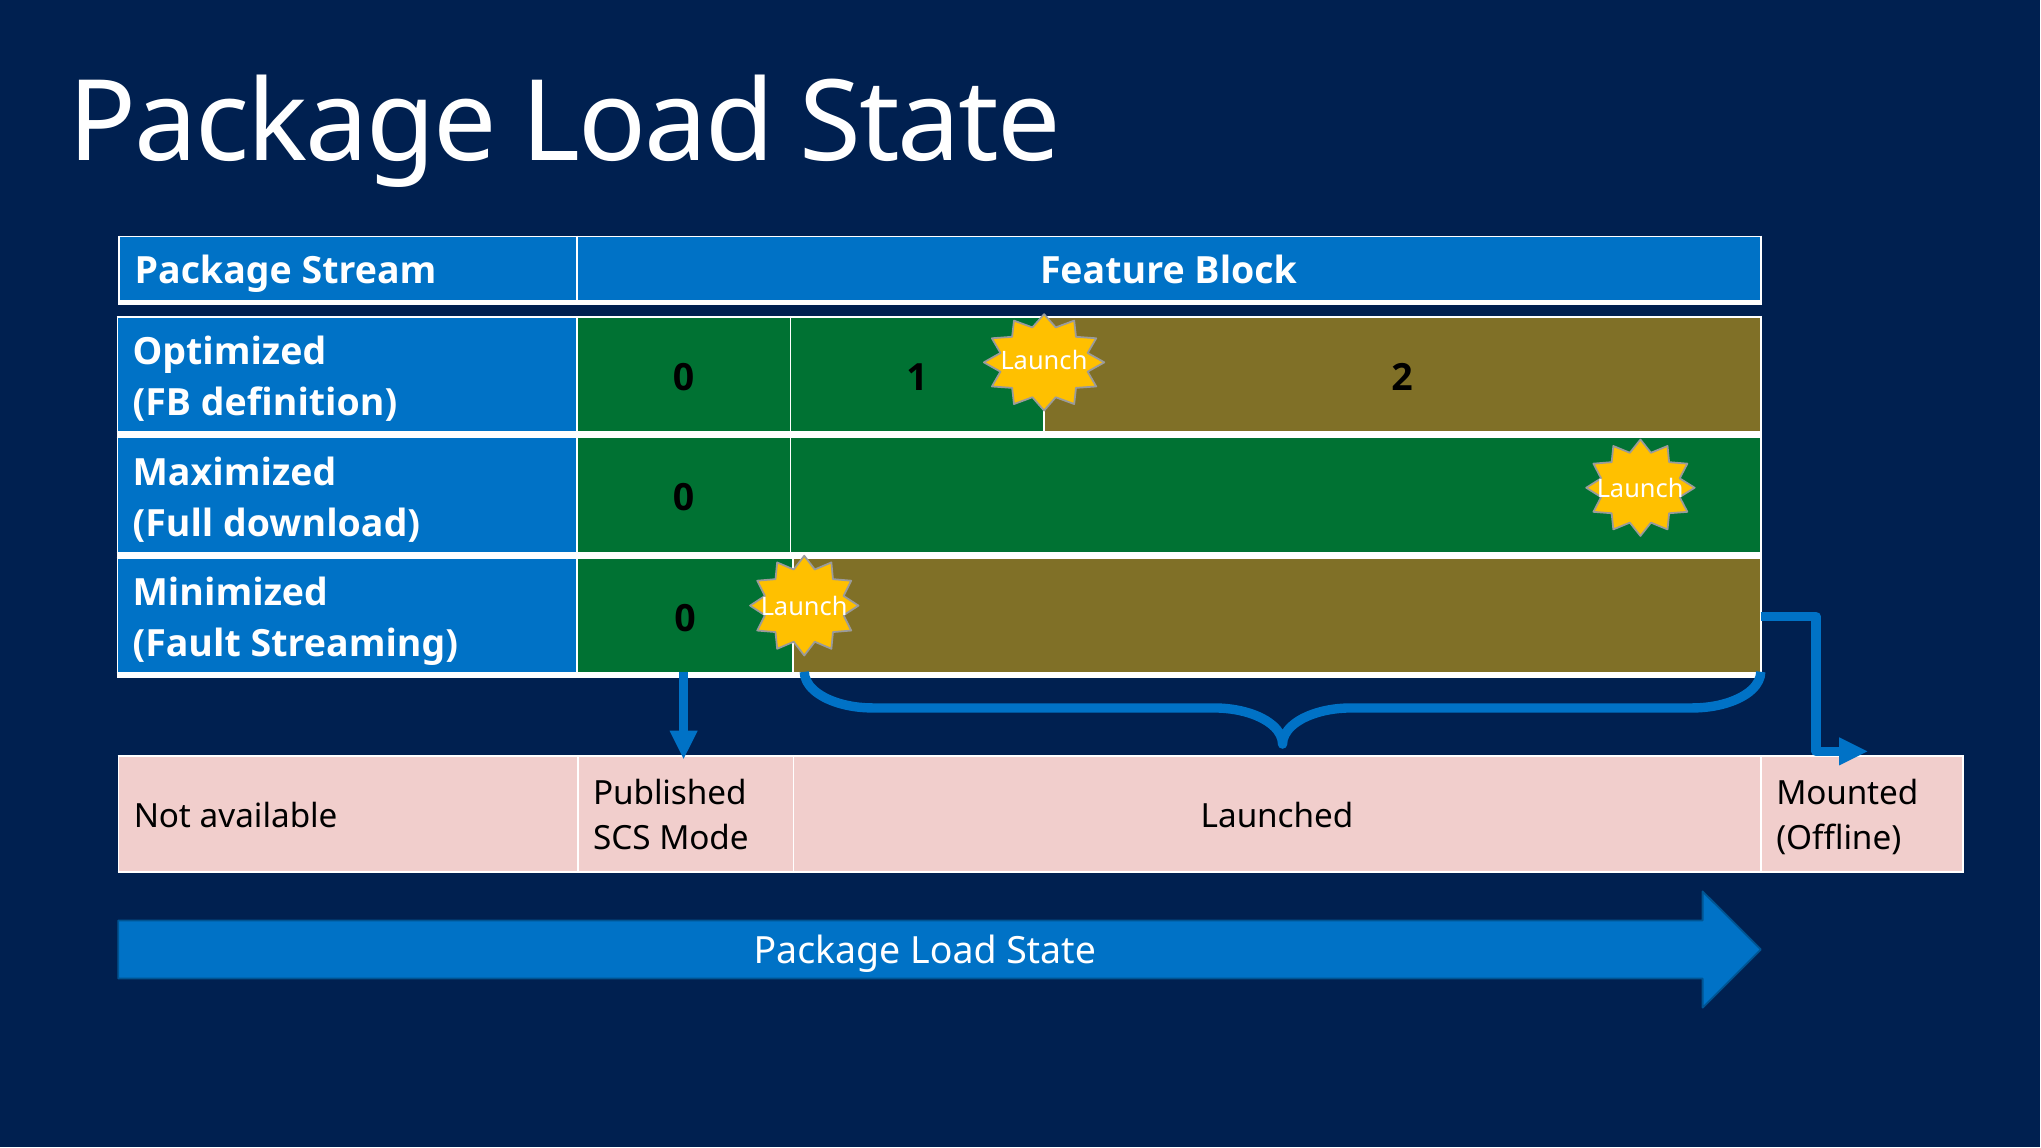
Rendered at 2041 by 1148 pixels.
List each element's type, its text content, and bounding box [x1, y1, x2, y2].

text_box Launch [1585, 438, 1696, 537]
title Package Load State [45, 48, 1996, 200]
text_box Launch [749, 554, 860, 657]
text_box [1760, 611, 1868, 752]
table_header Not available [119, 757, 577, 871]
table_header [791, 438, 1760, 552]
table_header 2 [1045, 318, 1760, 431]
table_header 0 [578, 559, 792, 672]
table_header 1 [791, 318, 1043, 431]
table_header Published SCS Mode [579, 757, 793, 871]
table_header Optimized (FB definition) [118, 318, 576, 431]
table_header 0 [578, 438, 790, 552]
table_header Launched [794, 757, 1760, 871]
table_header Feature Block [578, 237, 1760, 300]
table_header Minimized (Fault Streaming) [118, 559, 576, 672]
table_header [794, 559, 1760, 672]
text_box Launch [982, 313, 1106, 412]
text_box [804, 671, 1760, 745]
table_header Maximized (Full download) [118, 438, 576, 552]
table_header 0 [578, 318, 790, 431]
text_box Package Load State [117, 890, 1762, 1009]
table_header Mounted (Offline) [1762, 757, 1962, 871]
table_header Package Stream [120, 237, 576, 300]
